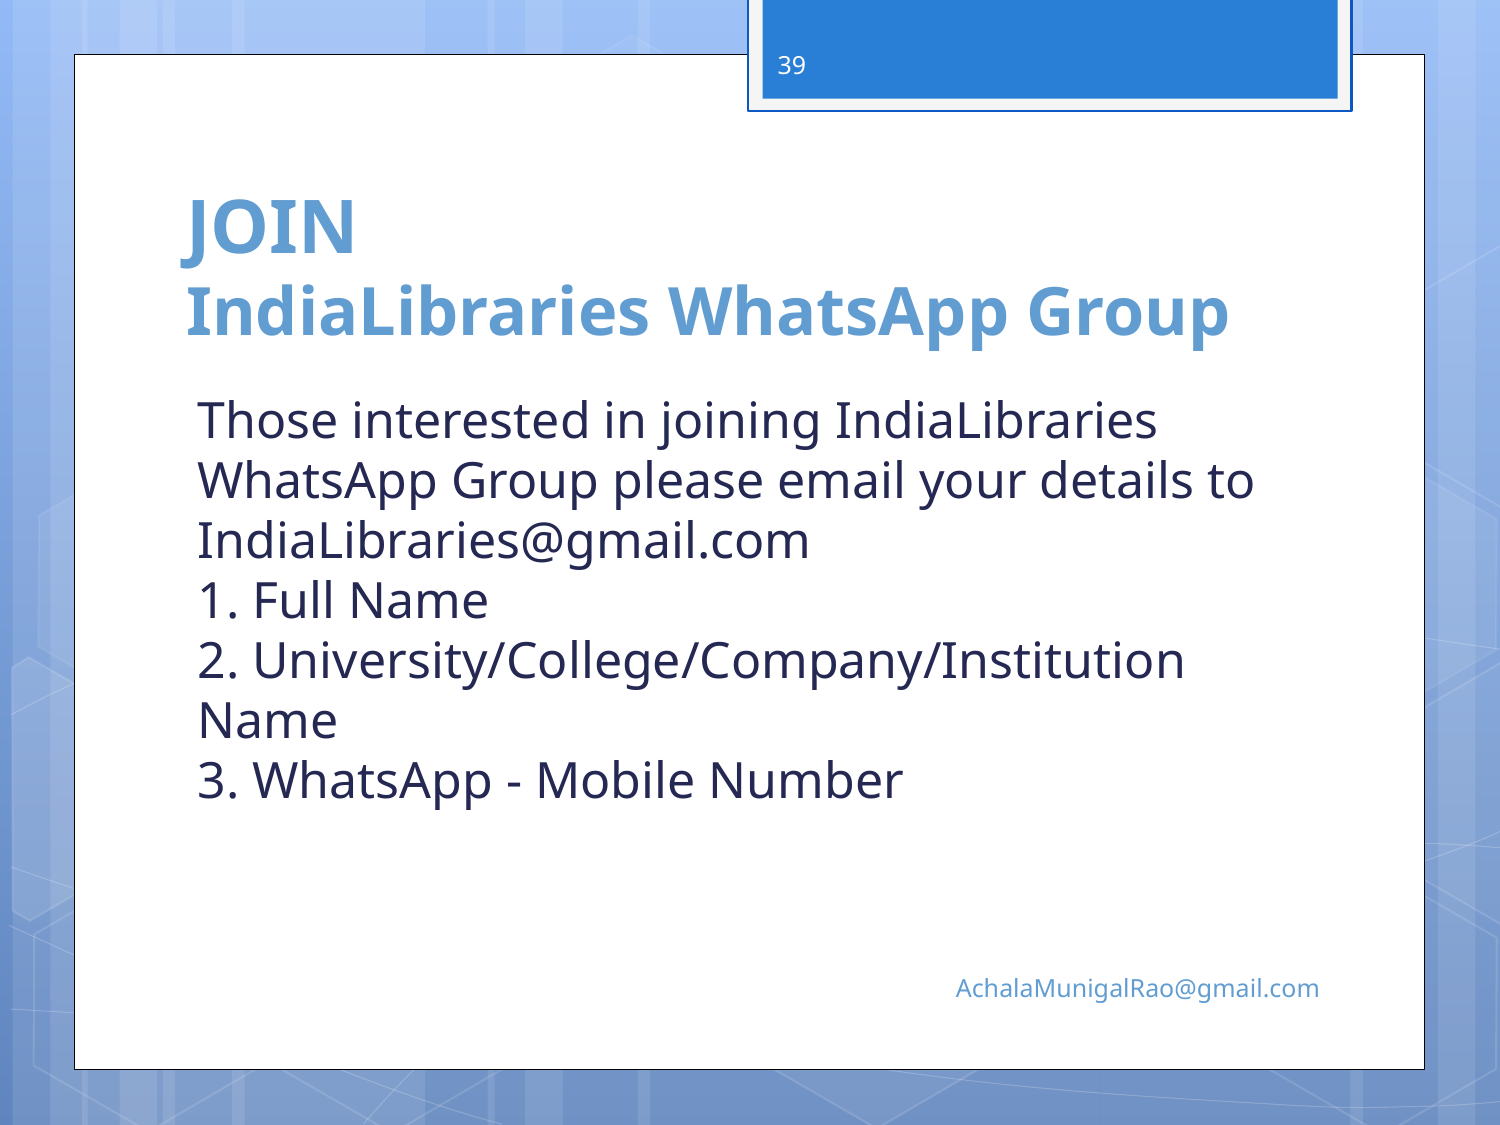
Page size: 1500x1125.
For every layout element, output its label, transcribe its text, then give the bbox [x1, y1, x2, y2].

footer AchalaMunigalRao@gmail.com [761, 960, 1336, 1020]
slide_number 39 [762, 36, 982, 97]
title JOIN IndiaLibraries WhatsApp Group [171, 168, 1324, 357]
list Those interested in joining IndiaLibraries WhatsApp Group please email your details to IndiaLibraries@gmail.com 1. Full Name 2. University/College/Company/Institution Name 3. WhatsApp - Mobile Number [171, 381, 1283, 957]
